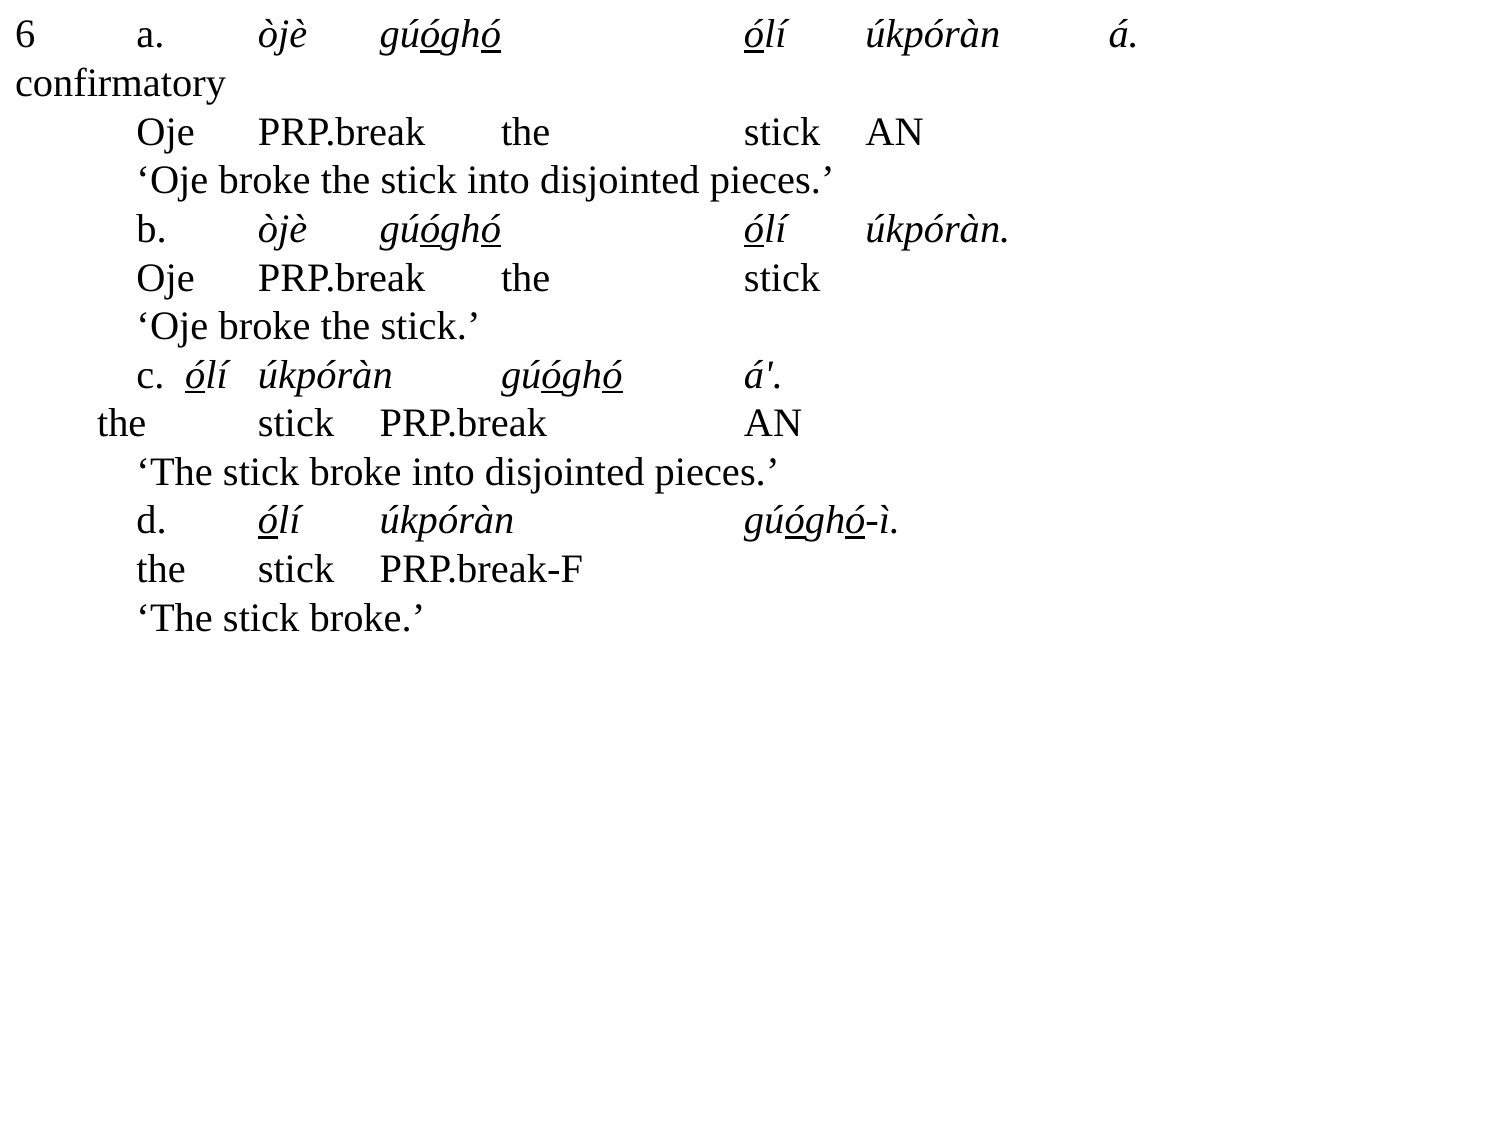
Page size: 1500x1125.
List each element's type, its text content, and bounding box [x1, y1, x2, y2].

list 6 a. òjè gúóghó ólí úkpóràn á. confirmatory Oje PRP.break the stick AN ‘Oje broke the stick into disjointed pieces.’ b. òjè gúóghó ólí úkpóràn. Oje PRP.break the stick ‘Oje broke the stick.’ c. ólí úkpóràn gúóghó á'. the stick PRP.break AN ‘The stick broke into disjointed pieces.’ d. ólí úkpóràn gúóghó-ì. the stick PRP.break-F ‘The stick broke.’ [0, 0, 1500, 1125]
